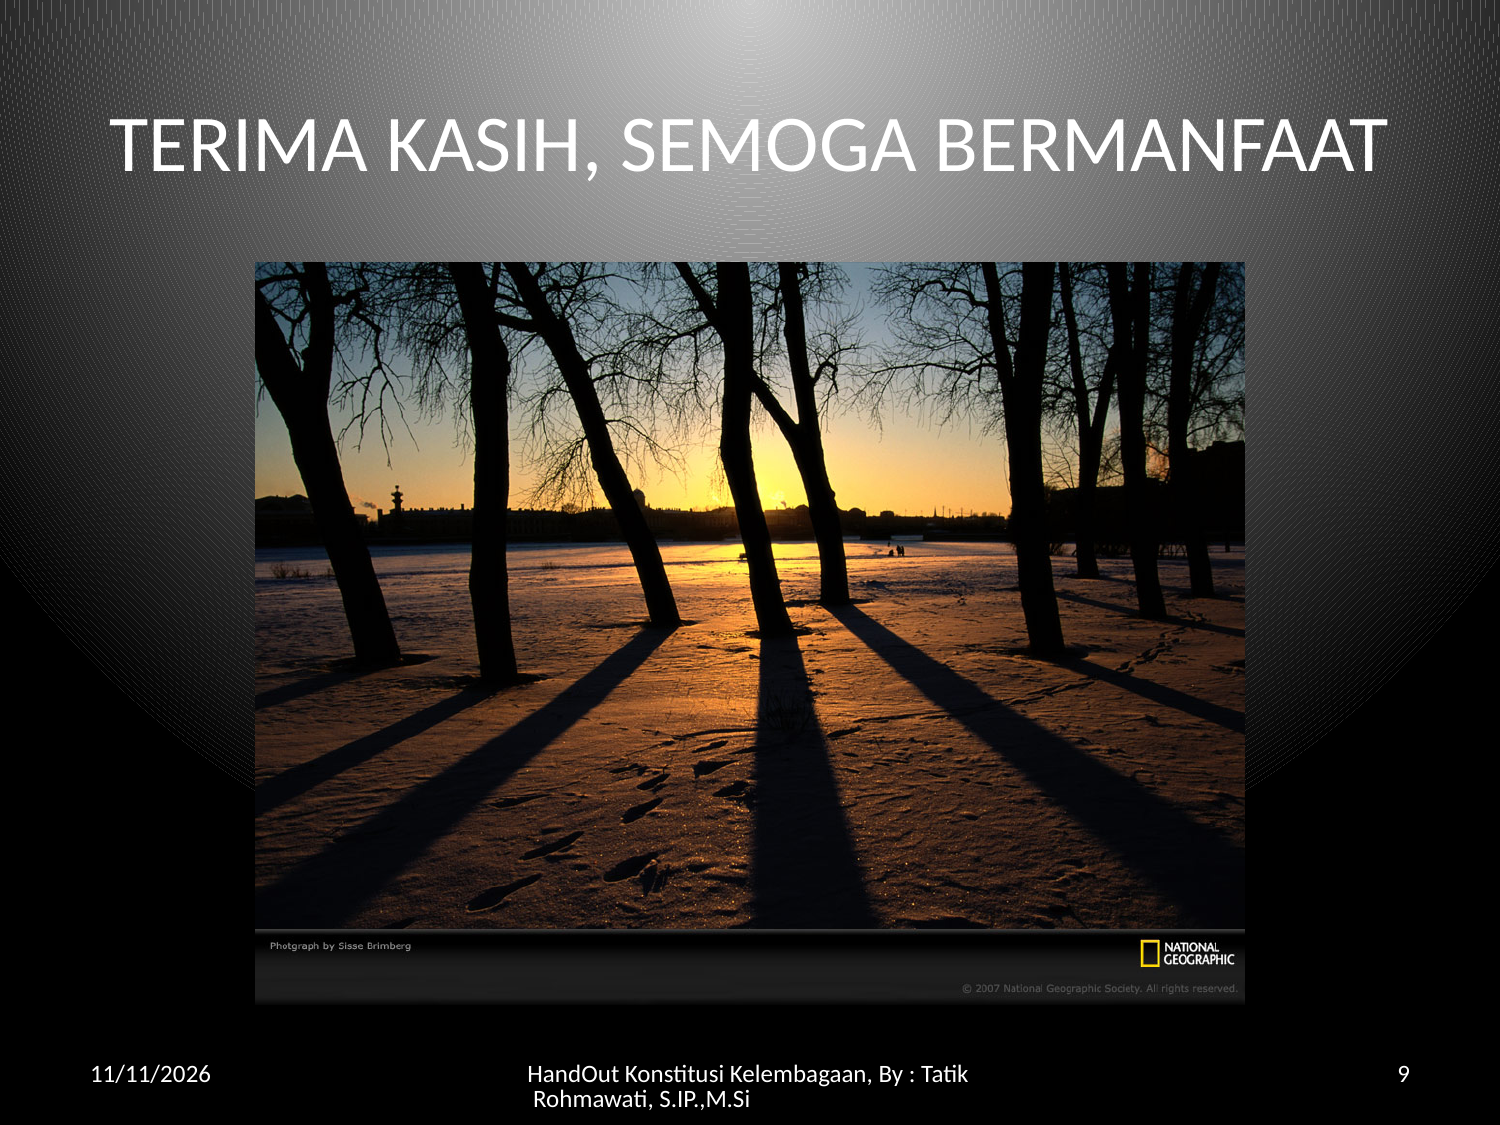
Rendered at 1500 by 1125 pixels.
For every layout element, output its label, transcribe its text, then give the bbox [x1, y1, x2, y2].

title TERIMA KASIH, SEMOGA BERMANFAAT [75, 45, 1425, 233]
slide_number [75, 1042, 425, 1103]
footer HandOut Konstitusi Kelembagaan, By : Tatik Rohmawati, S.IP.,M.Si [512, 1042, 988, 1103]
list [254, 262, 1246, 1006]
slide_number 9 [1074, 1042, 1425, 1103]
